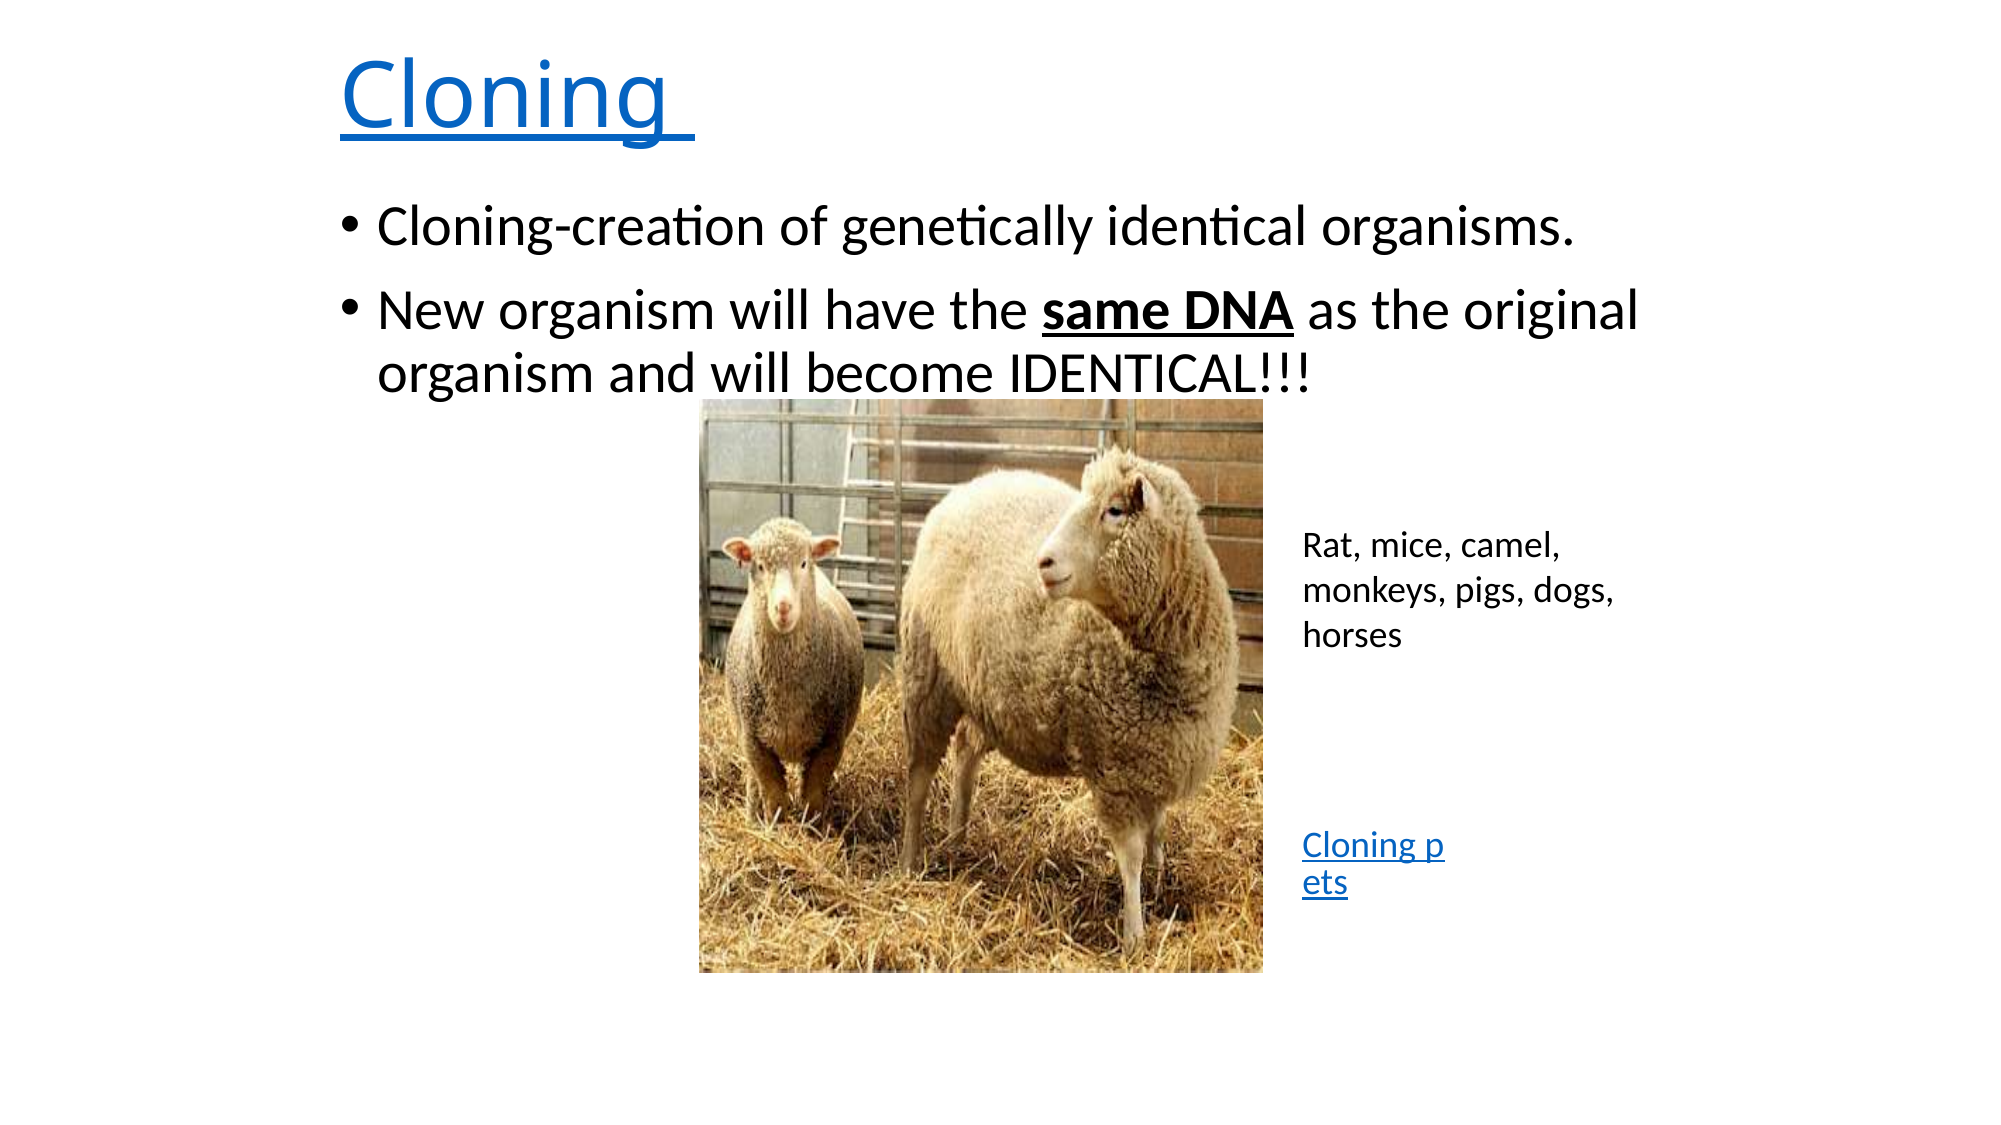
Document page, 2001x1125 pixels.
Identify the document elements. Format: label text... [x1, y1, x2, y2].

text_box Cloning pets [1287, 812, 1475, 873]
picture [699, 399, 1263, 974]
list Cloning-creation of genetically identical organisms. New organism will have the same DNA as the original organism and will become IDENTICAL!!! [324, 187, 1675, 930]
title Cloning [324, 0, 1675, 187]
text_box Rat, mice, camel, monkeys, pigs, dogs, horses [1287, 512, 1713, 663]
